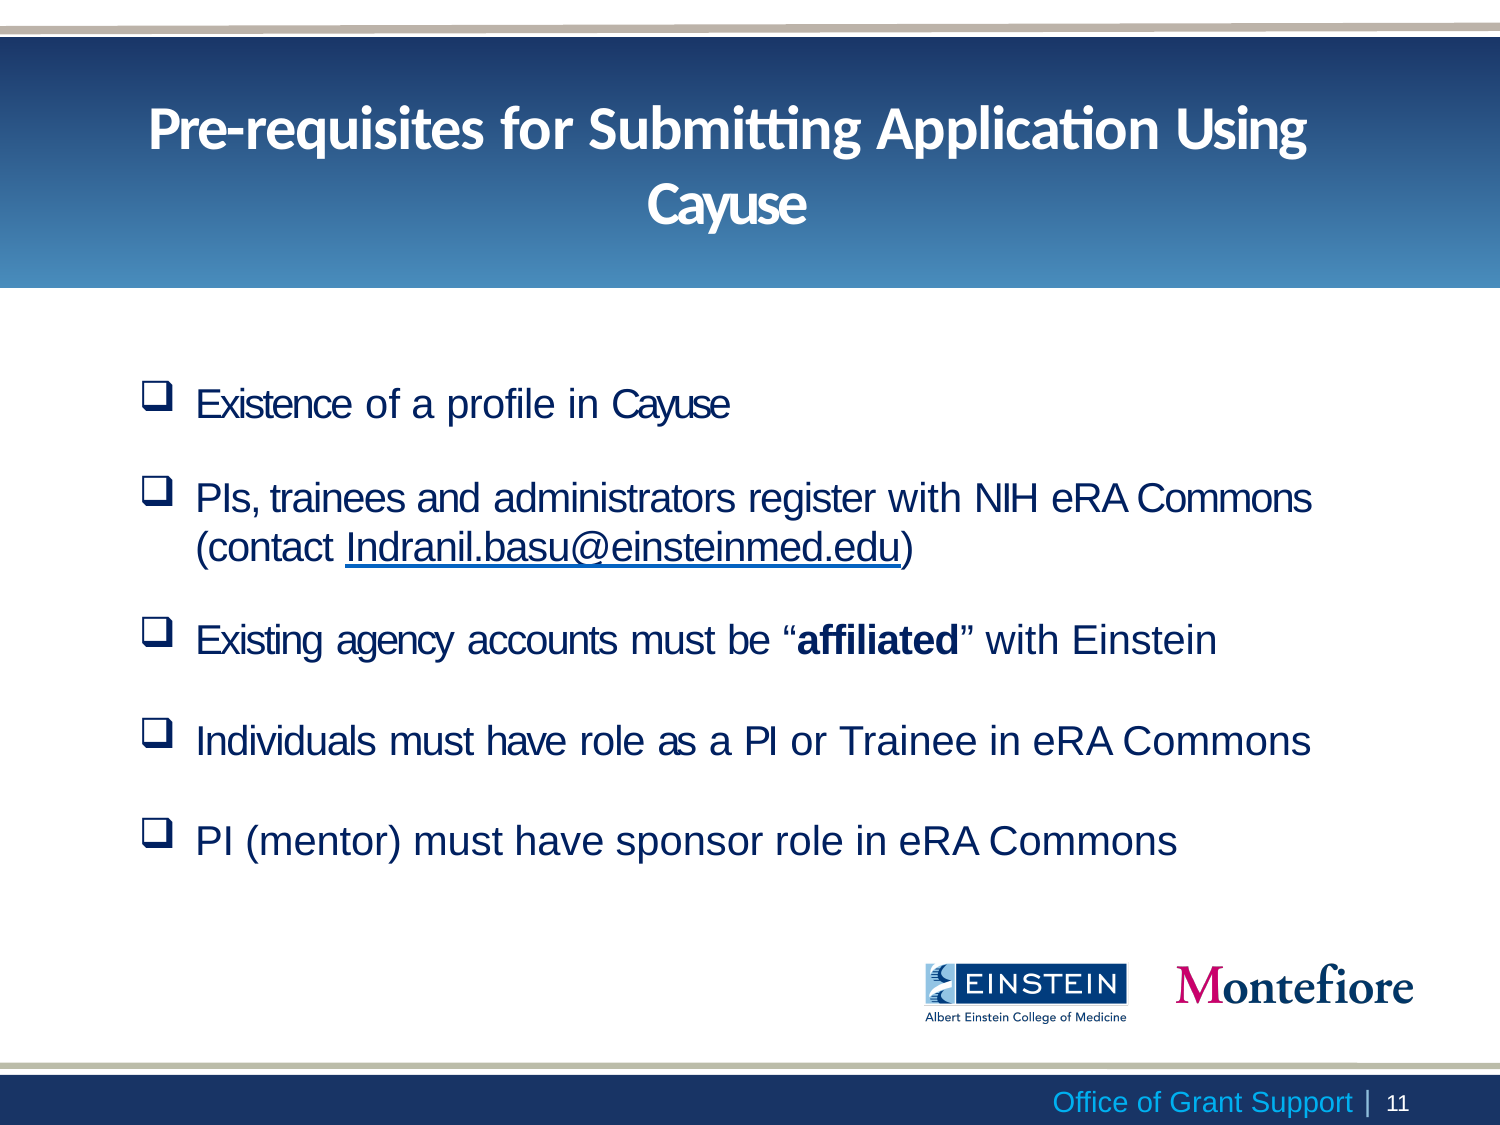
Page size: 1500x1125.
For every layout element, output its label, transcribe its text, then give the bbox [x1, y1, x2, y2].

title Pre-requisites for Submitting Application Using Cayuse [87, 40, 1370, 257]
picture [924, 962, 1413, 1024]
text_box Existence of a profile in Cayuse PIs, trainees and administrators register with NIH eRA Commons (contact Indranil.basu@einsteinmed.edu) Existing agency accounts must be “affiliated” with Einstein Individuals must have role as a PI or Trainee in eRA Commons PI (mentor) must have sponsor role in eRA Commons [137, 374, 1325, 864]
text_box Office of Grant Support [1037, 1076, 1312, 1125]
text_box | 10 [1312, 1074, 1425, 1125]
